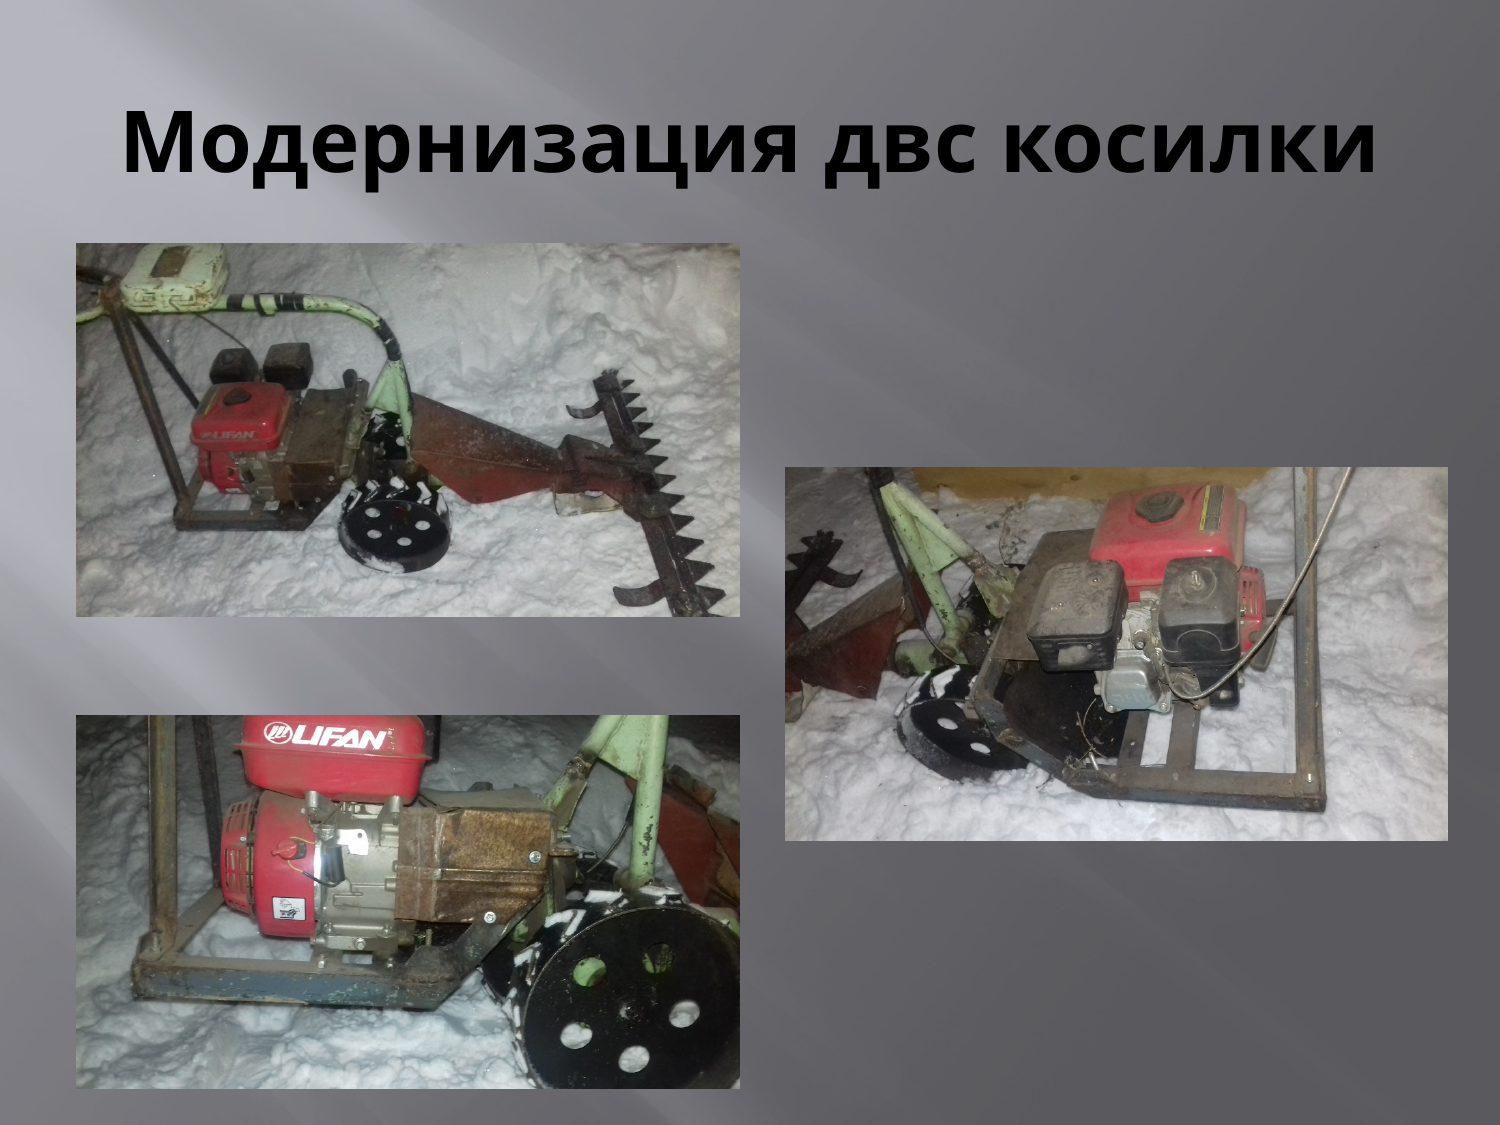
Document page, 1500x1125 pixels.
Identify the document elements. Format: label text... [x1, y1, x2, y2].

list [785, 467, 1449, 841]
title Модернизация двс косилки [75, 45, 1425, 233]
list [76, 243, 740, 617]
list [76, 715, 740, 1089]
